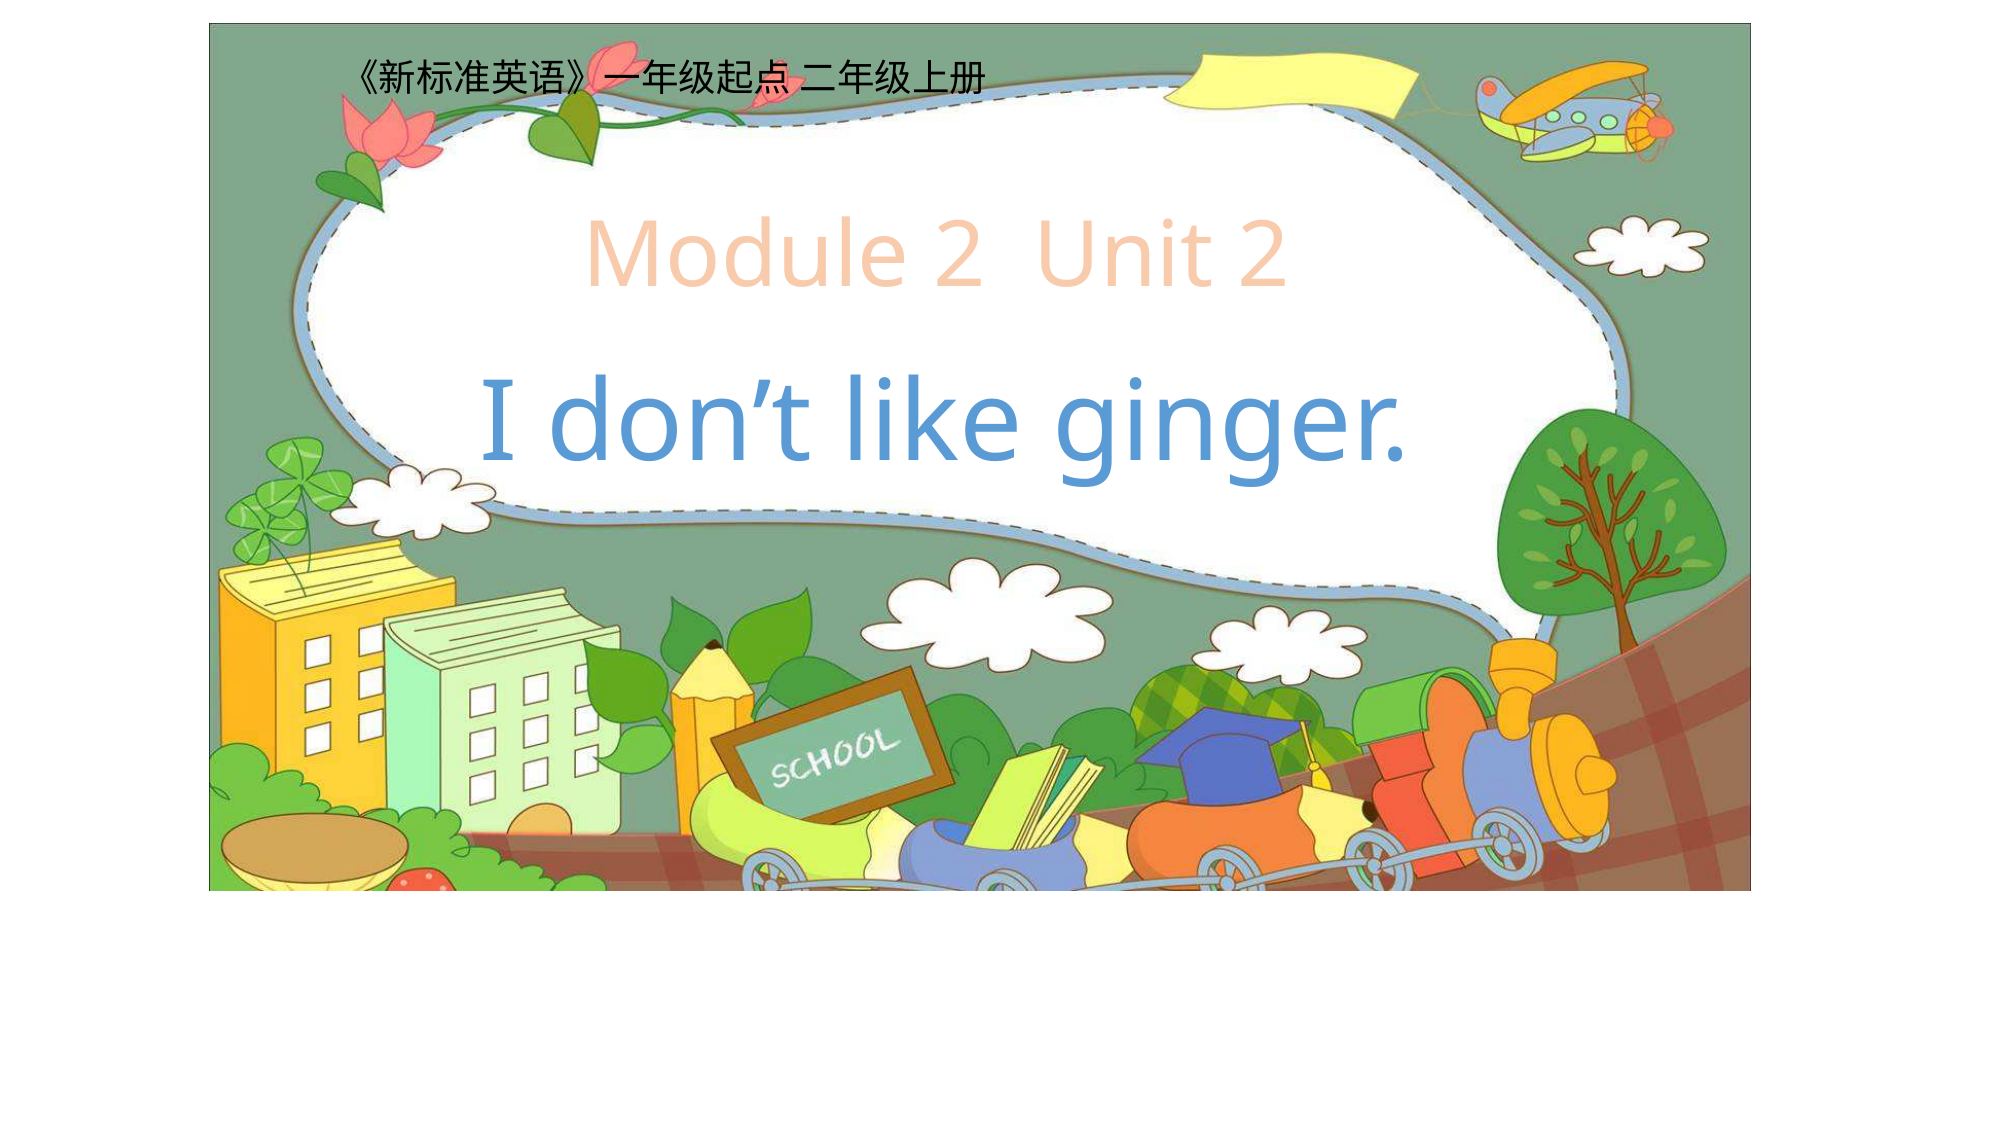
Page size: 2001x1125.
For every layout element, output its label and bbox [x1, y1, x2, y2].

picture [209, 23, 1751, 891]
